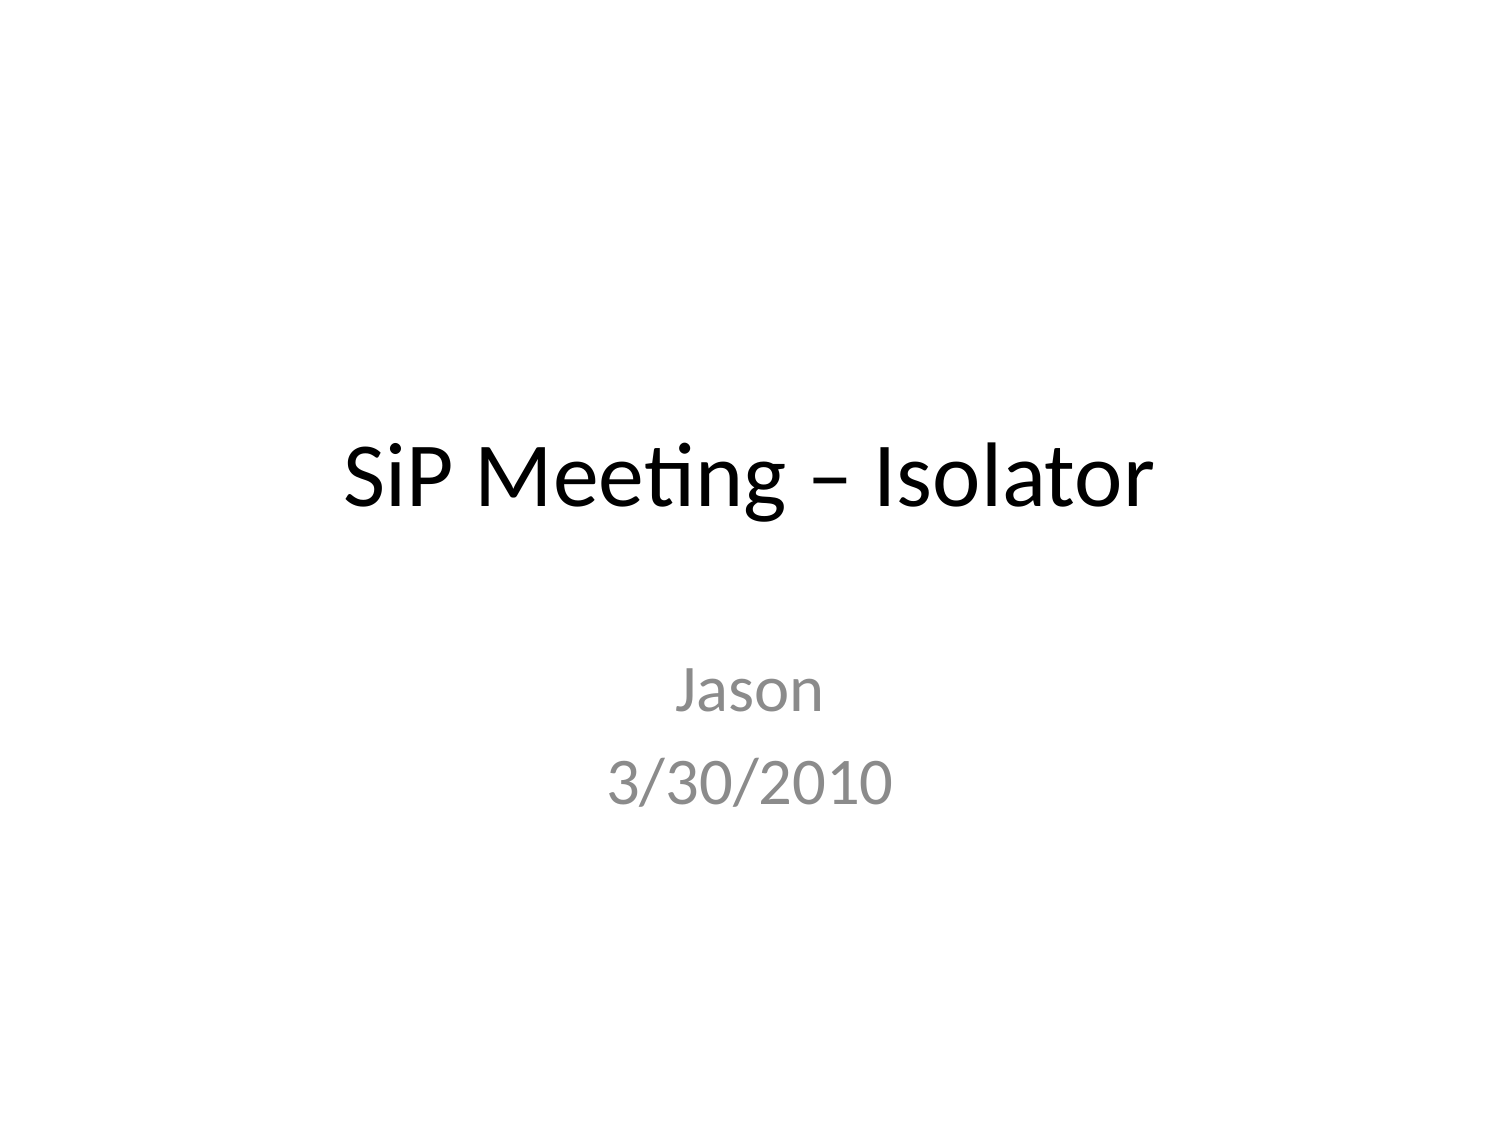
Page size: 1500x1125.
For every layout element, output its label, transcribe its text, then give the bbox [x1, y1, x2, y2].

subtitle Jason 3/30/2010 [225, 637, 1275, 925]
title SiP Meeting – Isolator [112, 349, 1388, 591]
